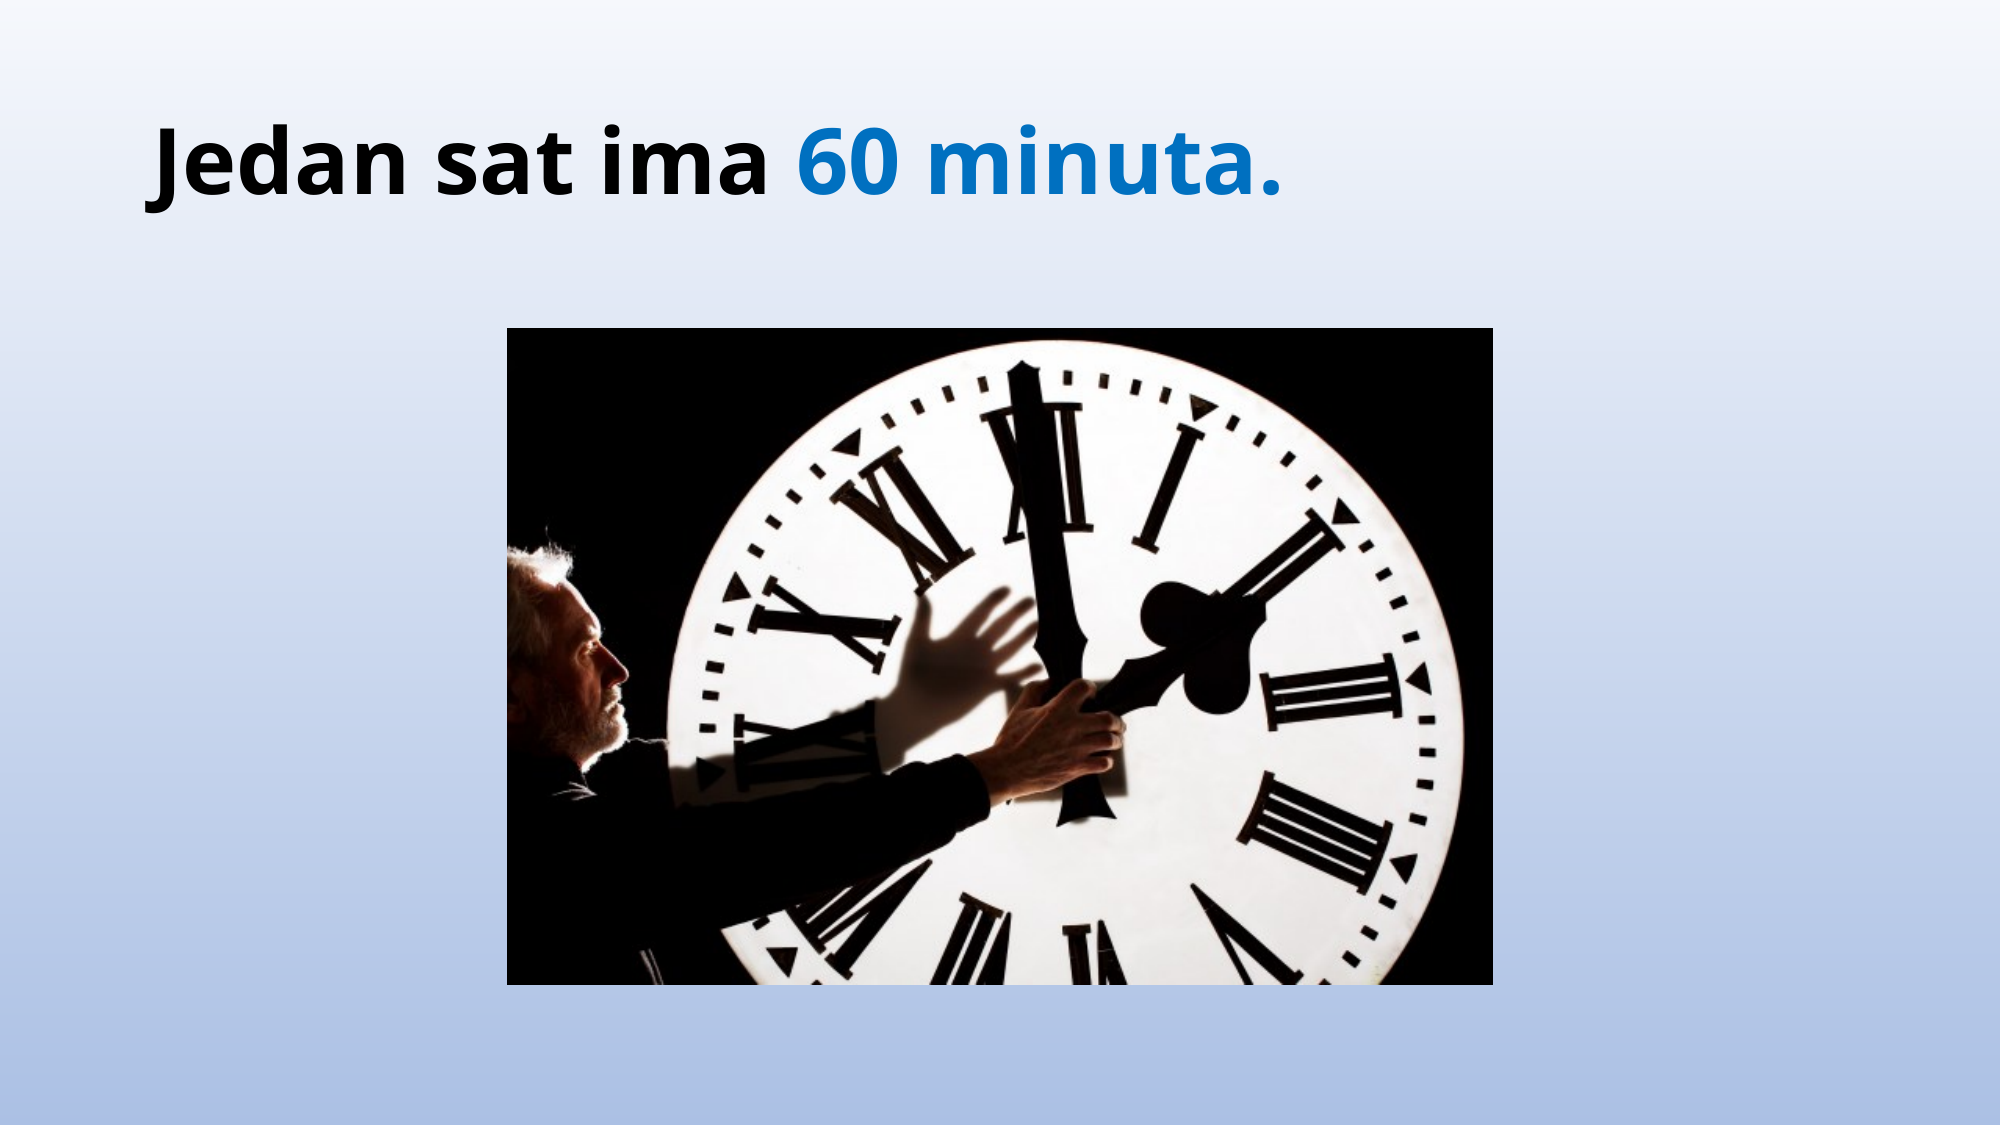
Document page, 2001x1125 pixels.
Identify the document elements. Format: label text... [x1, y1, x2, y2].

title Jedan sat ima 60 minuta. [137, 110, 1863, 329]
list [507, 328, 1493, 985]
